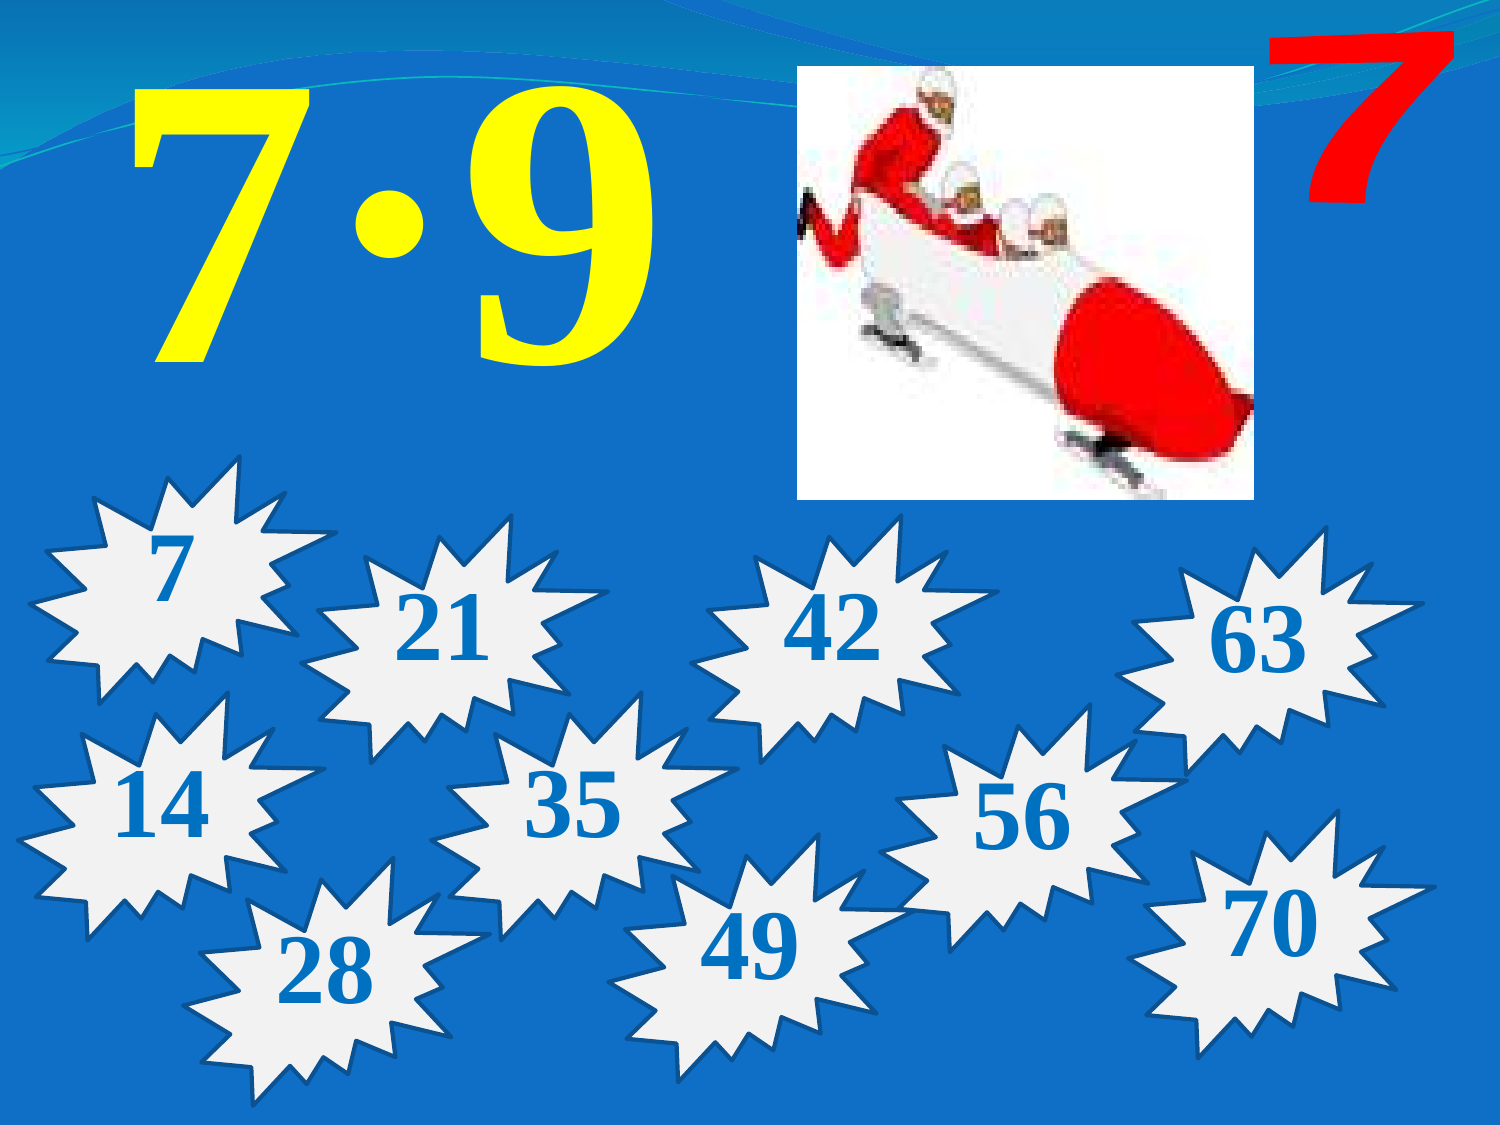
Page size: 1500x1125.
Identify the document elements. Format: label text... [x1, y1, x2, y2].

text_box 49 [606, 832, 915, 1085]
text_box 7 [27, 454, 339, 707]
text_box 56 [877, 702, 1190, 955]
picture [796, 66, 1254, 500]
text_box 42 [688, 514, 1001, 766]
text_box 28 [180, 855, 493, 1108]
text_box 63 [1114, 525, 1426, 778]
text_box 7·9 [88, 0, 691, 433]
text_box 14 [15, 690, 327, 943]
text_box 35 [428, 690, 741, 943]
picture [1356, 32, 1453, 86]
text_box 21 [299, 513, 611, 766]
text_box 70 [1125, 808, 1438, 1061]
